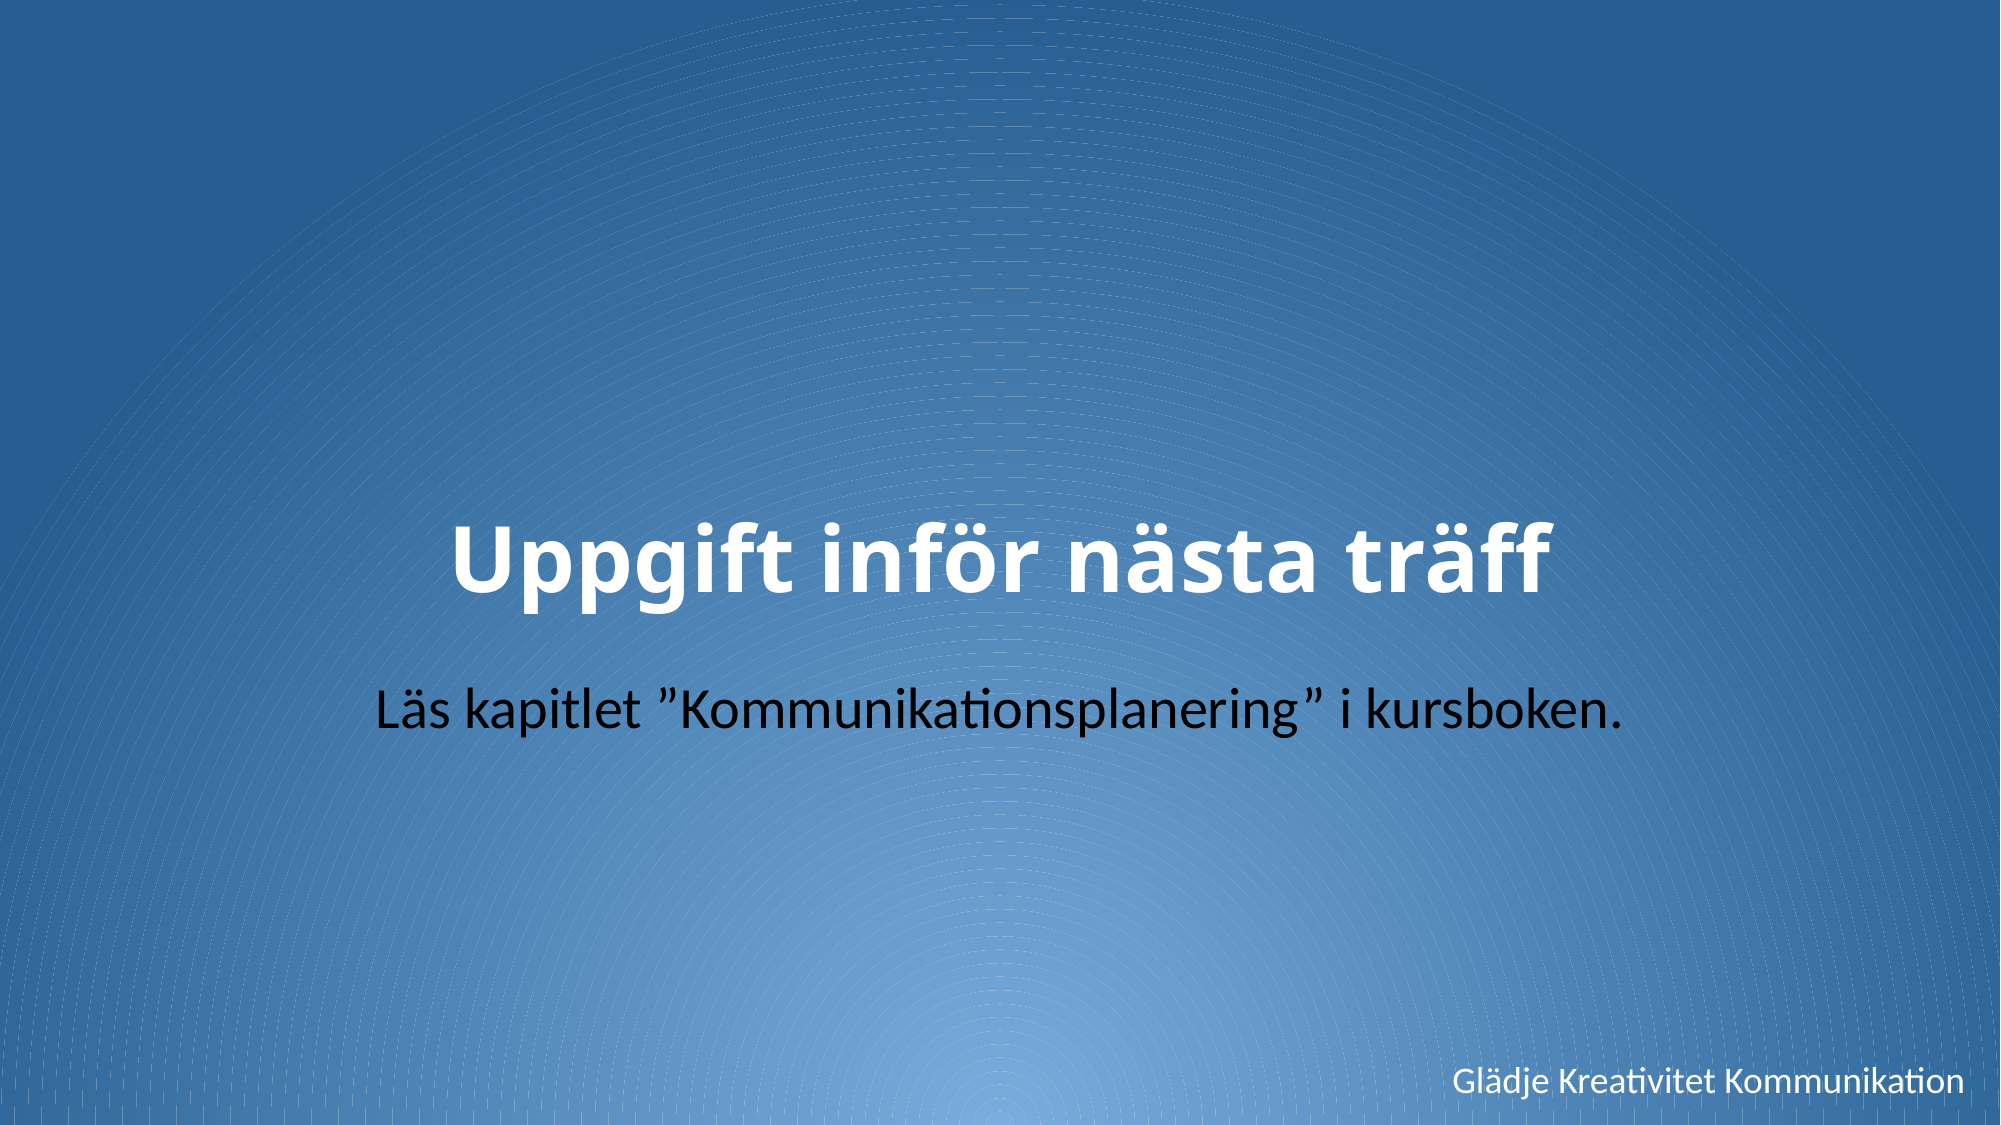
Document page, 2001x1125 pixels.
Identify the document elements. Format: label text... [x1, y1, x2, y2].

list Läs kapitlet ”Kommunikationsplanering” i kursboken. [151, 671, 1849, 907]
title Uppgift inför nästa träff [137, 453, 1863, 672]
